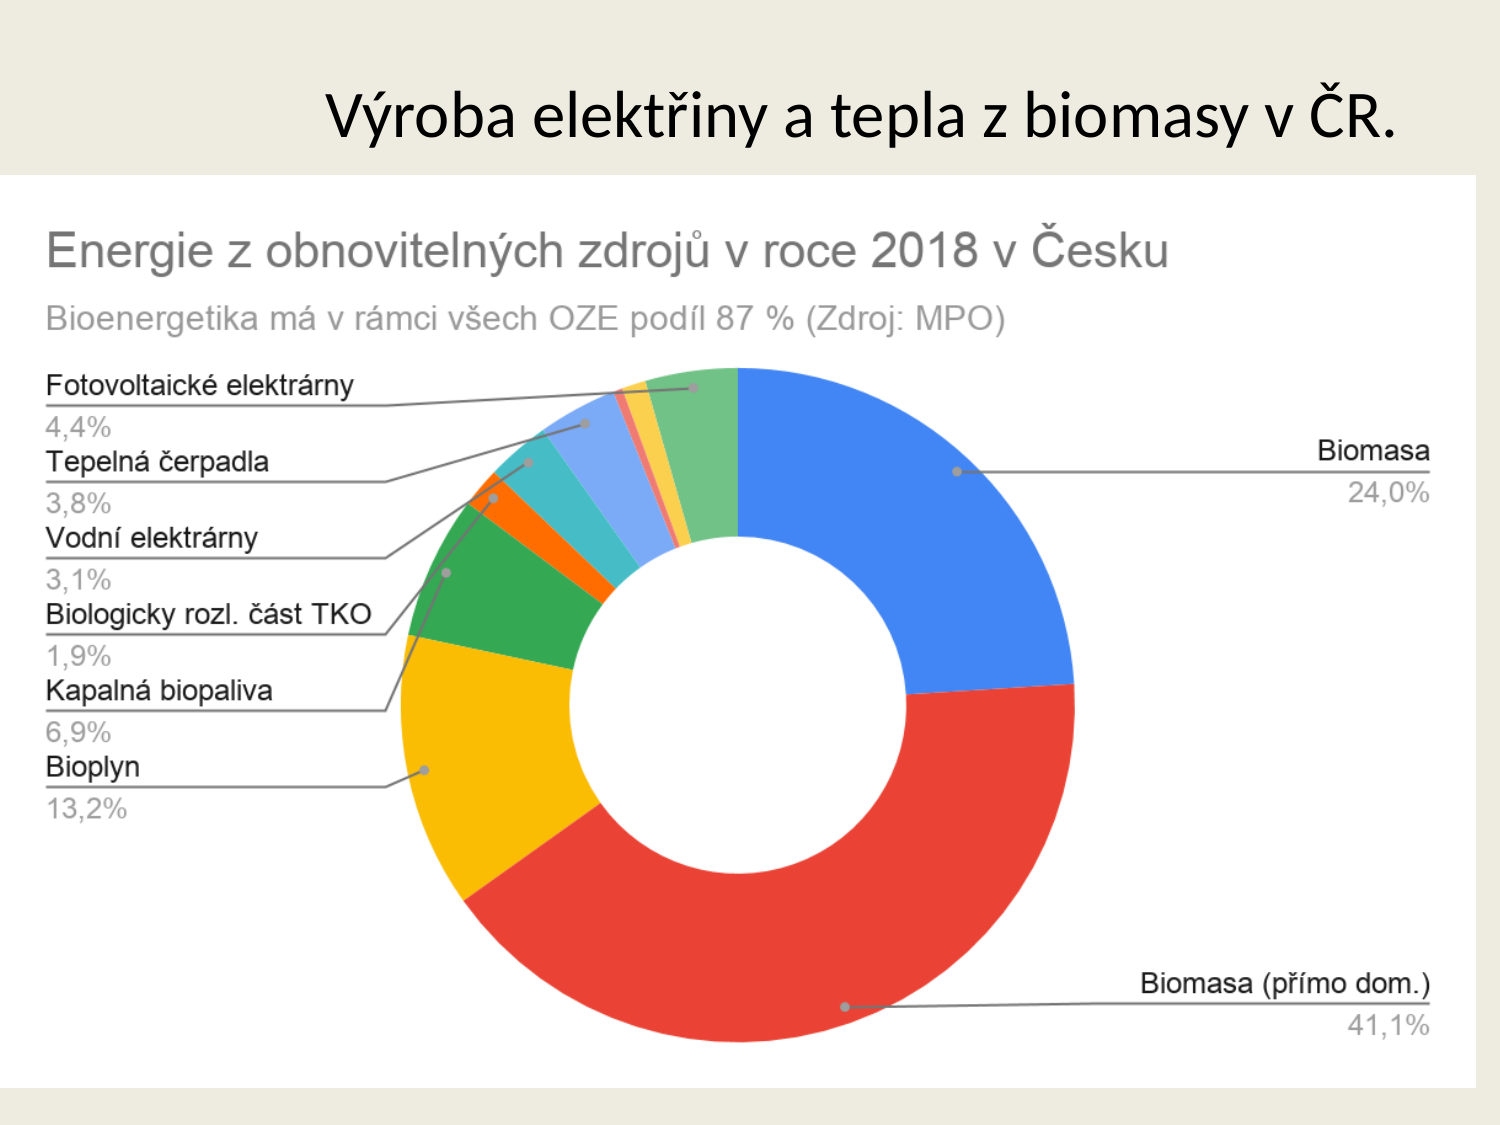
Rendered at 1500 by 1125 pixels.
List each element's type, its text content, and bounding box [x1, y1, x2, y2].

picture [0, 175, 1476, 1089]
title Výroba elektřiny a tepla z biomasy v ČR. [225, 23, 1500, 200]
